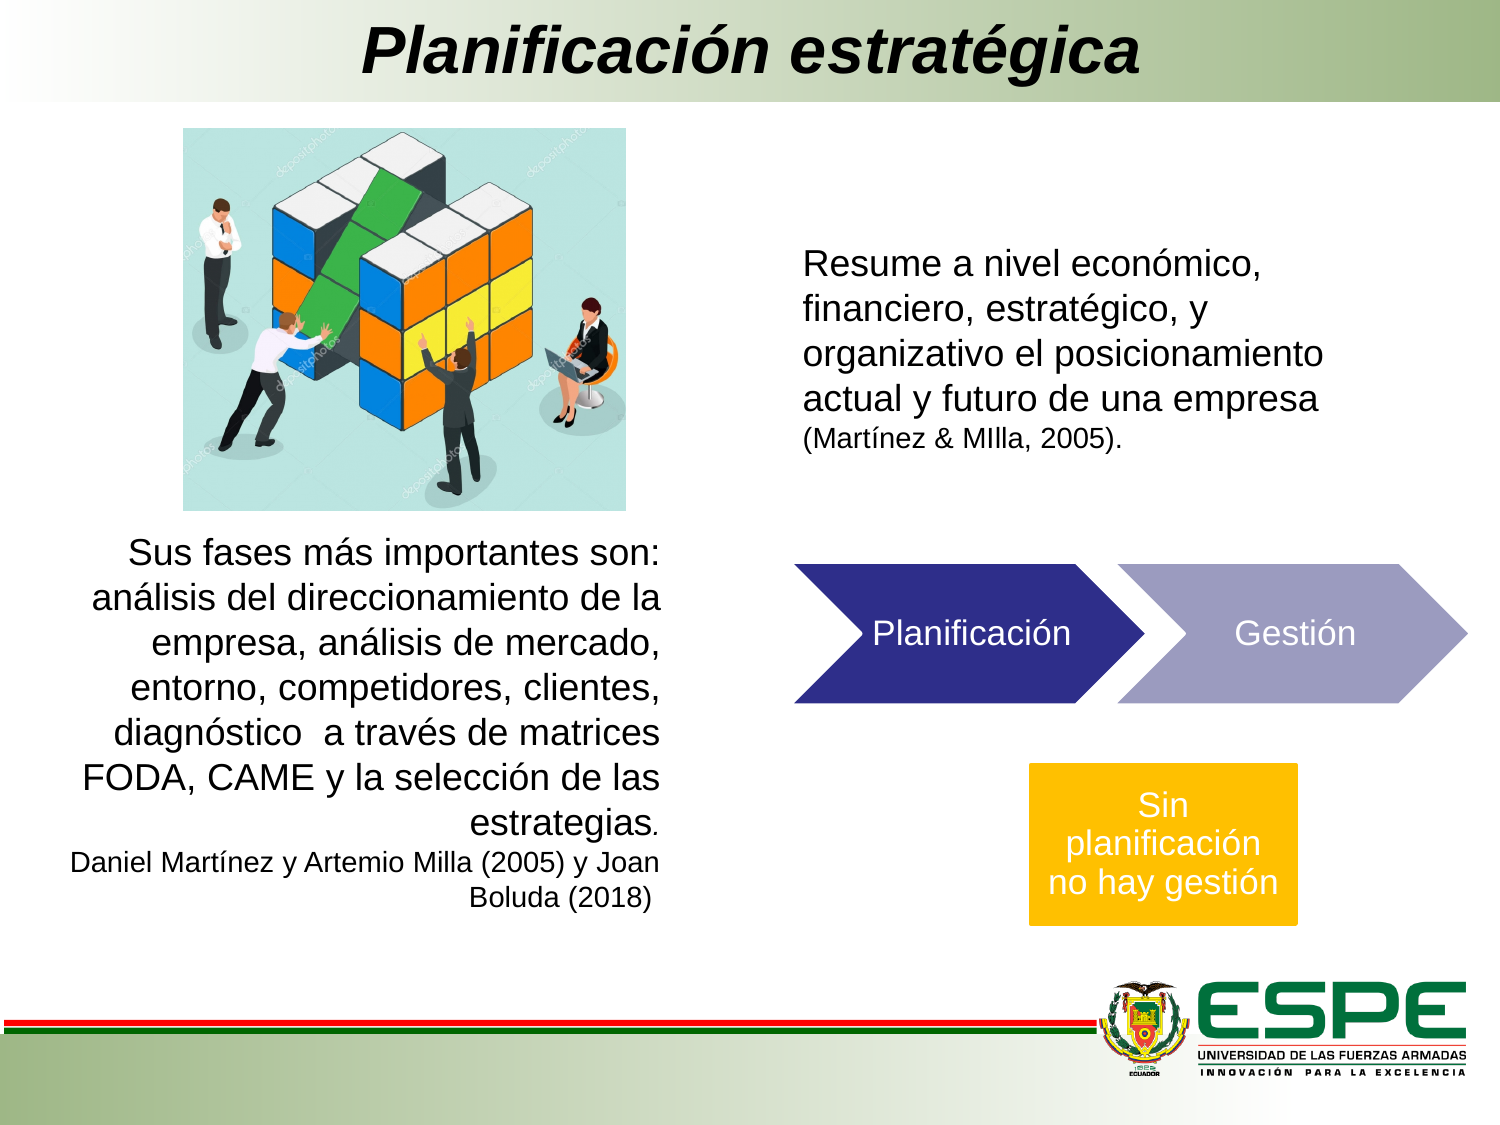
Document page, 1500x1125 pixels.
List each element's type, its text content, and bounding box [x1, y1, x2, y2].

picture [1099, 981, 1466, 1076]
text_box Sus fases más importantes son: análisis del direccionamiento de la empresa, análisis de mercado, entorno, competidores, clientes, diagnóstico a través de matrices FODA, CAME y la selección de las estrategias. Daniel Martínez y Artemio Milla (2005) y Joan Boluda (2018) [32, 520, 676, 921]
text_box Planificación estratégica [76, 0, 1427, 118]
text_box Resume a nivel económico, financiero, estratégico, y organizativo el posicionamiento actual y futuro de una empresa (Martínez & MIlla, 2005). [786, 230, 1363, 463]
picture [182, 128, 627, 511]
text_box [787, 523, 1473, 744]
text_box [903, 764, 1424, 925]
